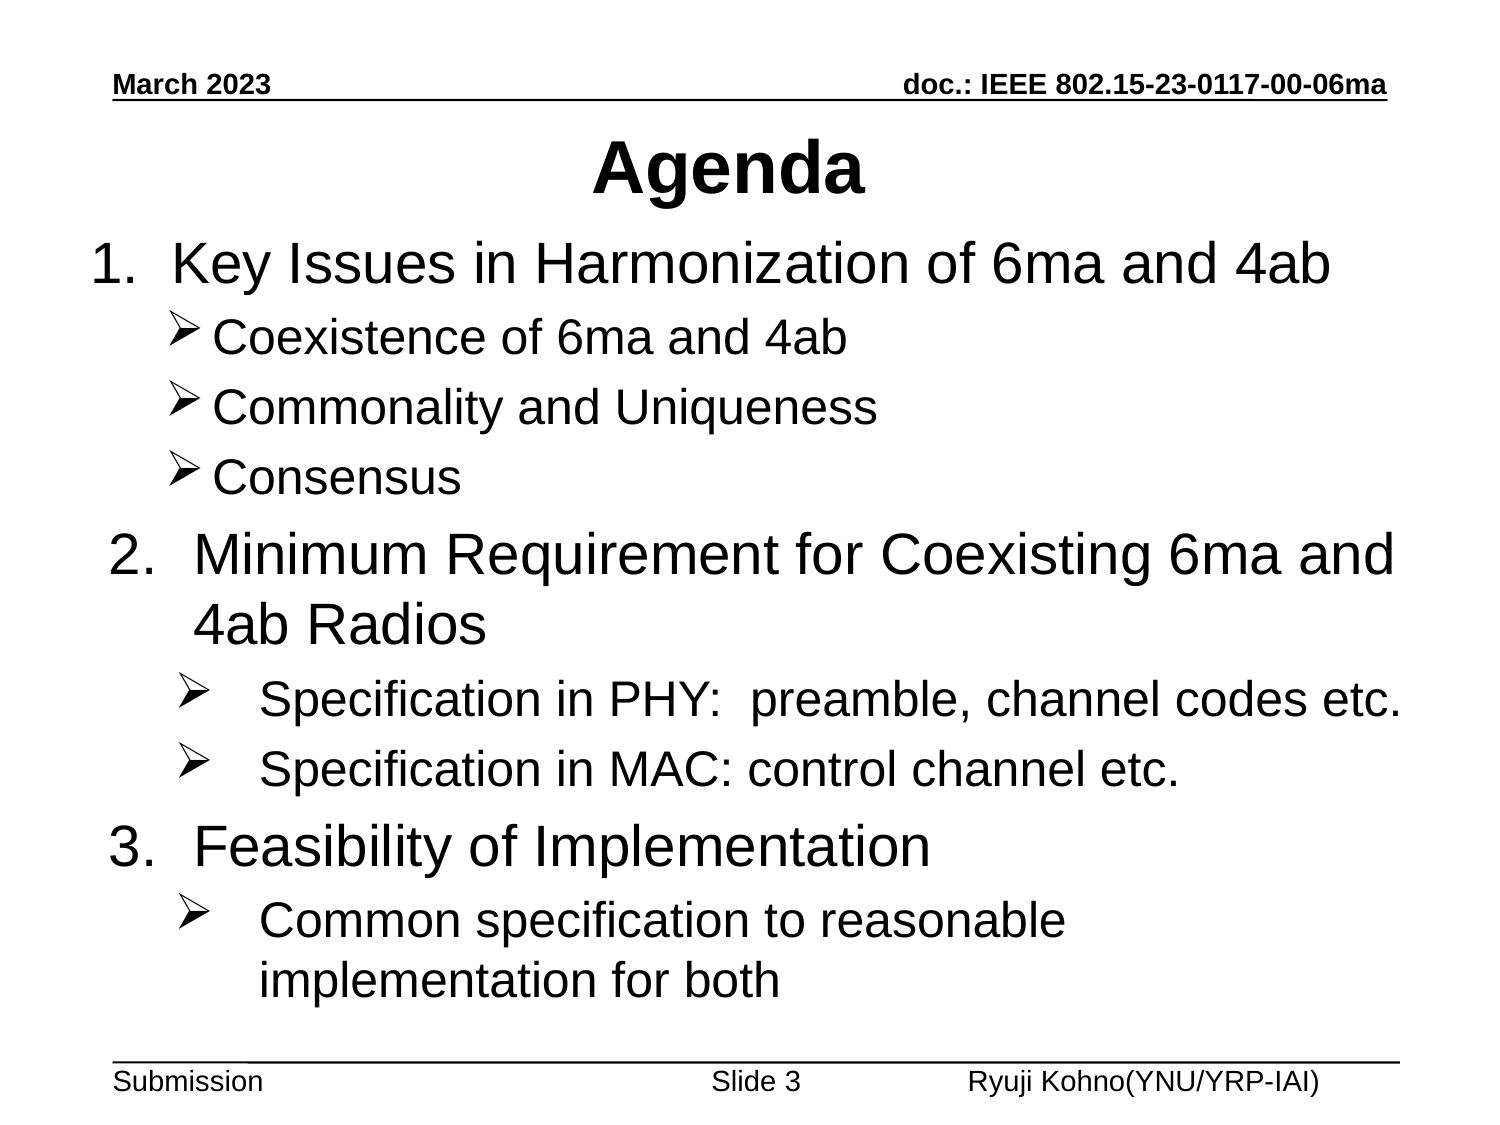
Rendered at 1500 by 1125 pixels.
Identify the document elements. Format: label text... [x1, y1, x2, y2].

text_box 1. Key Issues in Harmonization of 6ma and 4ab Coexistence of 6ma and 4ab Commonality and Uniqueness Consensus Minimum Requirement for Coexisting 6ma and 4ab Radios Specification in PHY: preamble, channel codes etc. Specification in MAC: control channel etc. Feasibility of Implementation Common specification to reasonable implementation for both [75, 217, 1422, 878]
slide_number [112, 0, 375, 100]
slide_number Slide 3 [701, 1062, 811, 1098]
text_box Agenda [576, 111, 1203, 216]
